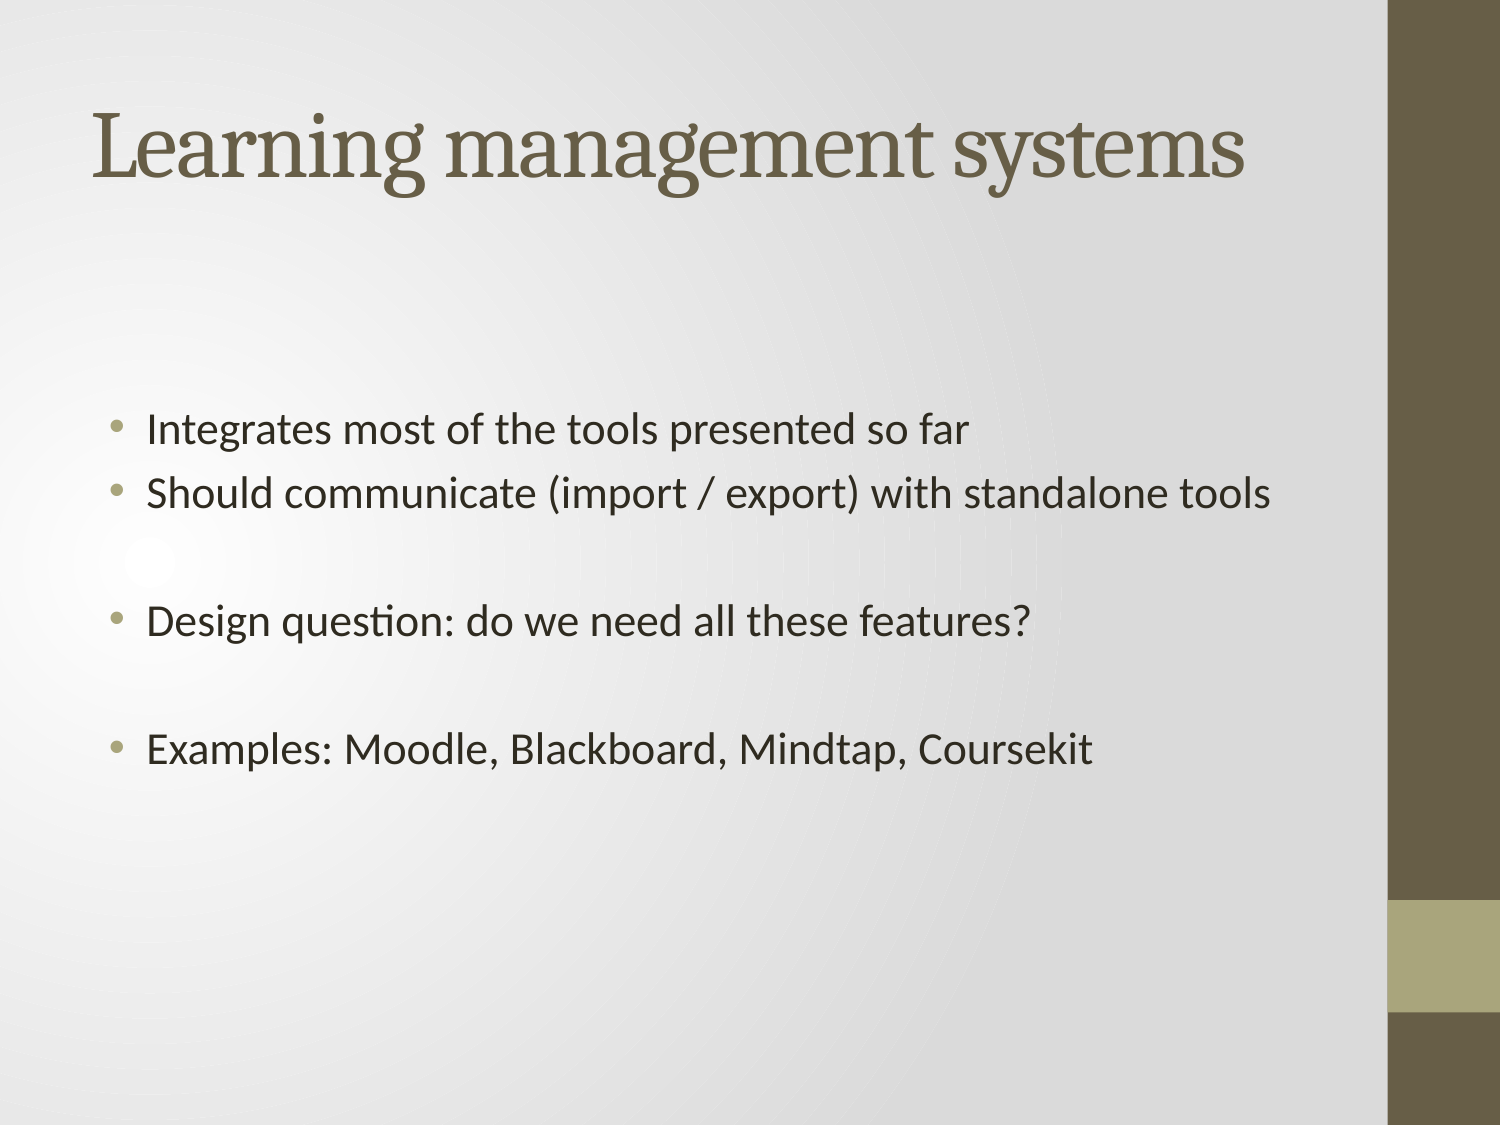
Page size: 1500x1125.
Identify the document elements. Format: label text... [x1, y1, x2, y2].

title Learning management systems [75, 45, 1325, 233]
list Integrates most of the tools presented so far Should communicate (import / export) with standalone tools Design question: do we need all these features? Examples: Moodle, Blackboard, Mindtap, Coursekit [75, 262, 1325, 1050]
